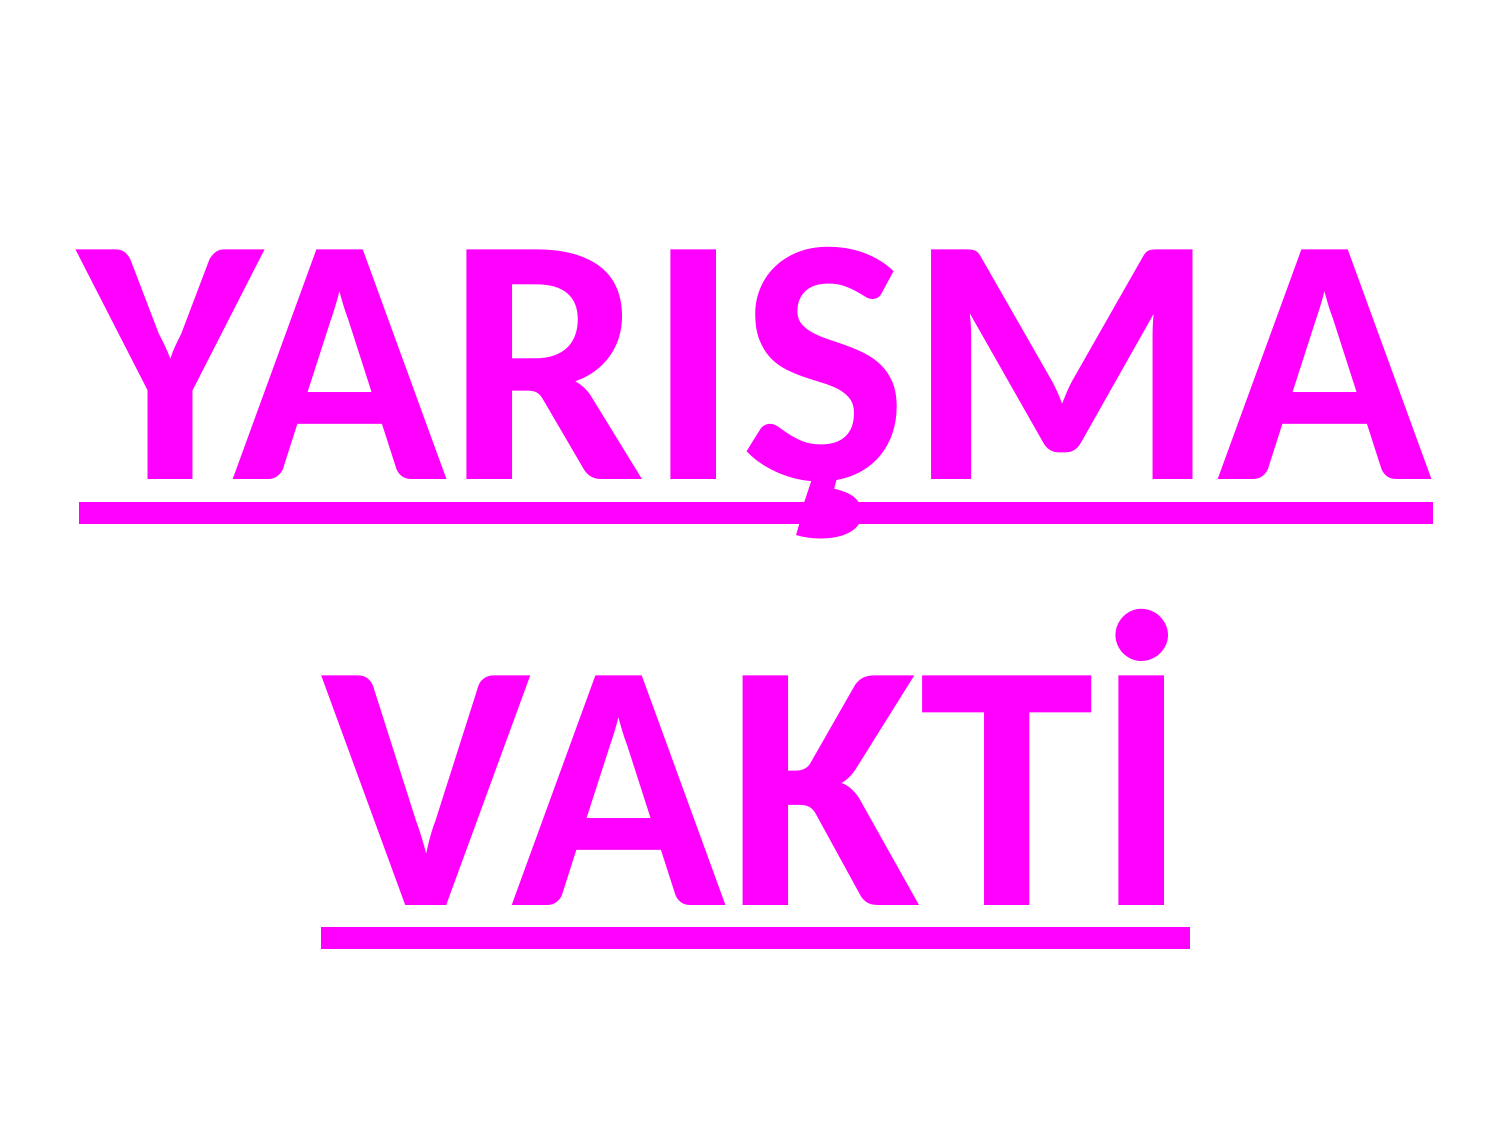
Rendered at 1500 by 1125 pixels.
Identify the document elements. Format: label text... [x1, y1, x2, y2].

title YARIŞMA VAKTİ [46, 35, 1465, 1067]
